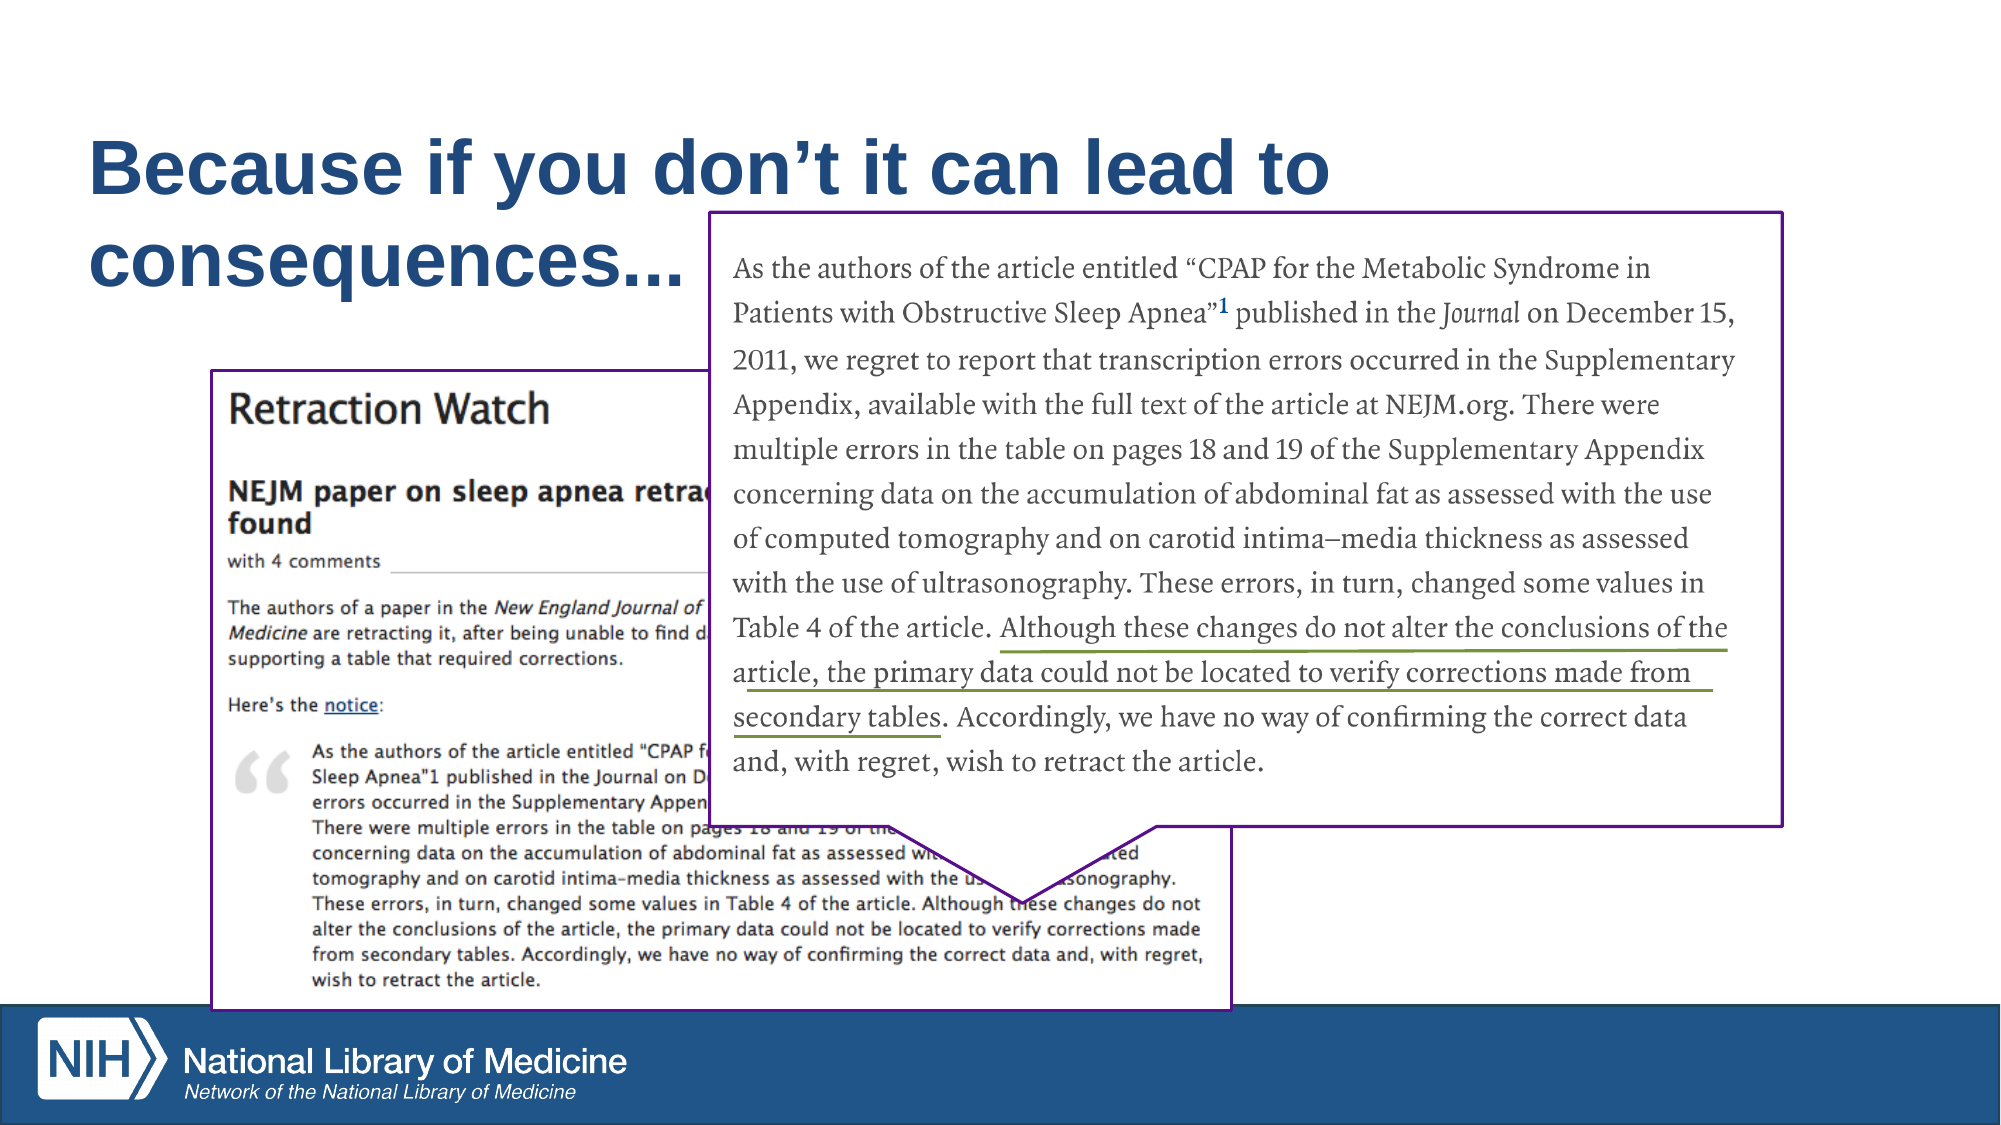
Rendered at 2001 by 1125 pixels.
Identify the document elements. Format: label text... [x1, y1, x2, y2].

picture [37, 1017, 627, 1112]
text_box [709, 212, 1783, 827]
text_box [999, 649, 1728, 653]
picture [212, 371, 1231, 1010]
title Because if you don’t it can lead to consequences... [68, 97, 1932, 223]
